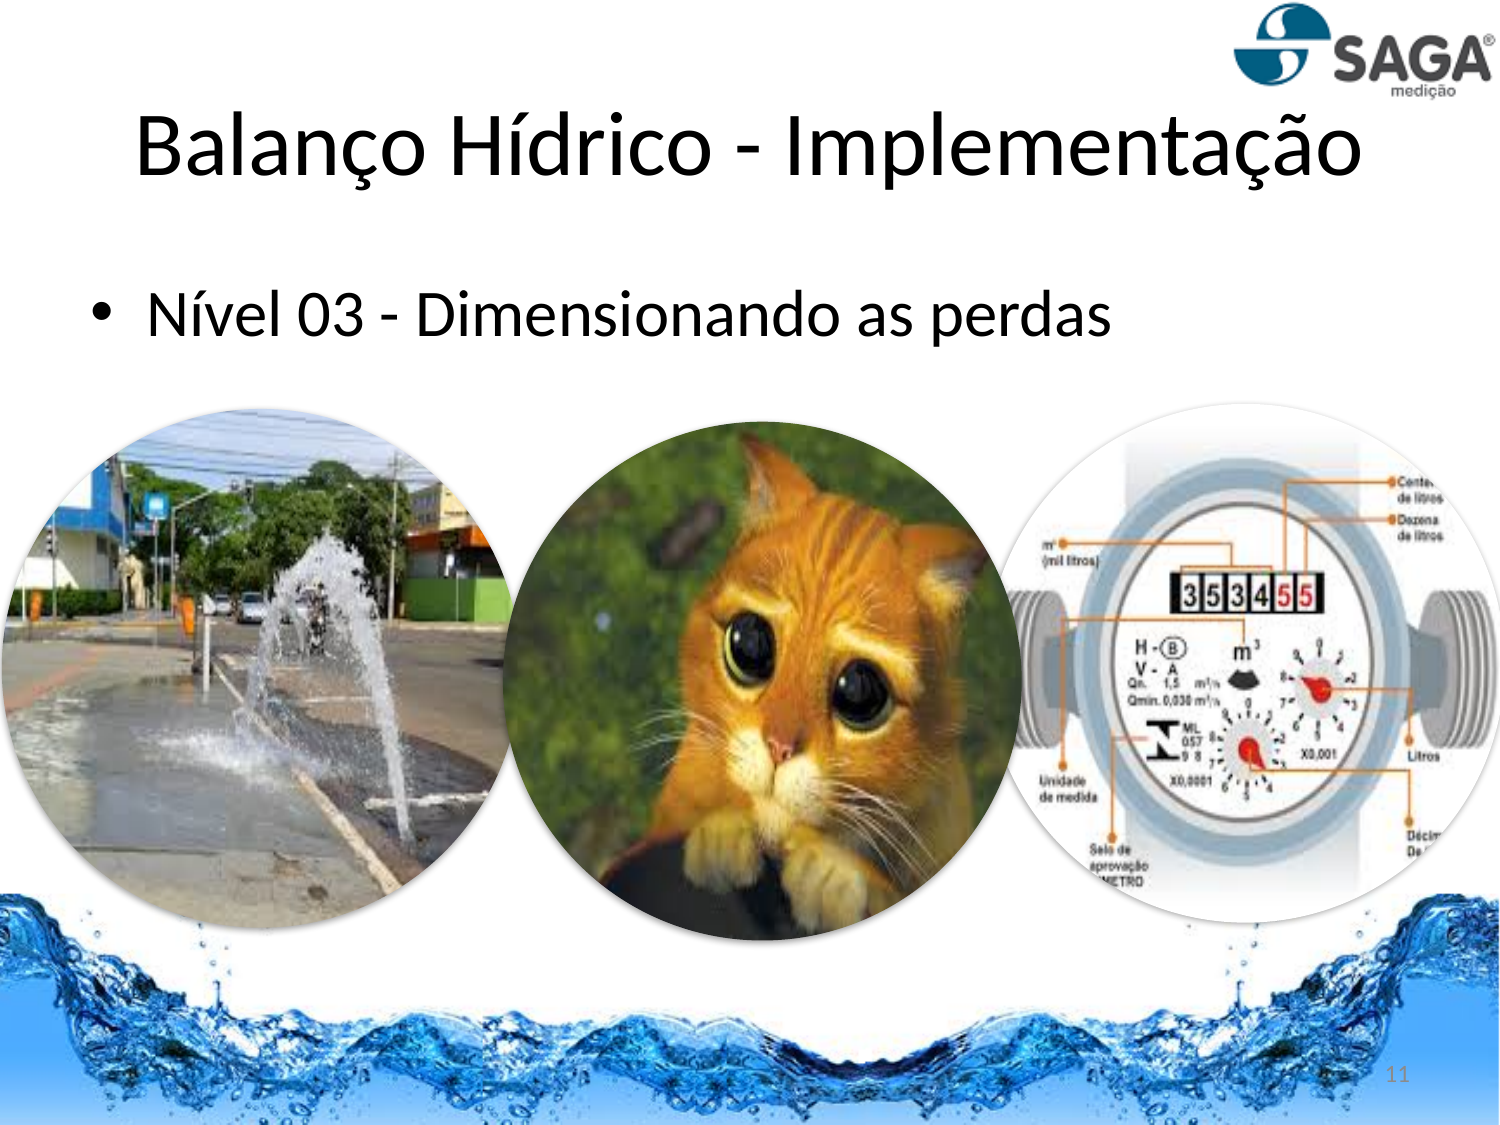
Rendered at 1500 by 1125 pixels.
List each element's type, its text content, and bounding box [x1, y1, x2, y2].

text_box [502, 421, 1022, 941]
picture [0, 0, 1500, 1125]
list Nível 03 - Dimensionando as perdas [75, 930, 1425, 1005]
list Nível 03 - Dimensionando as perdas [75, 262, 1425, 420]
slide_number 11 [1074, 1042, 1425, 1103]
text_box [985, 403, 1500, 923]
title Balanço Hídrico - Implementação [75, 45, 1425, 233]
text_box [1, 408, 521, 928]
